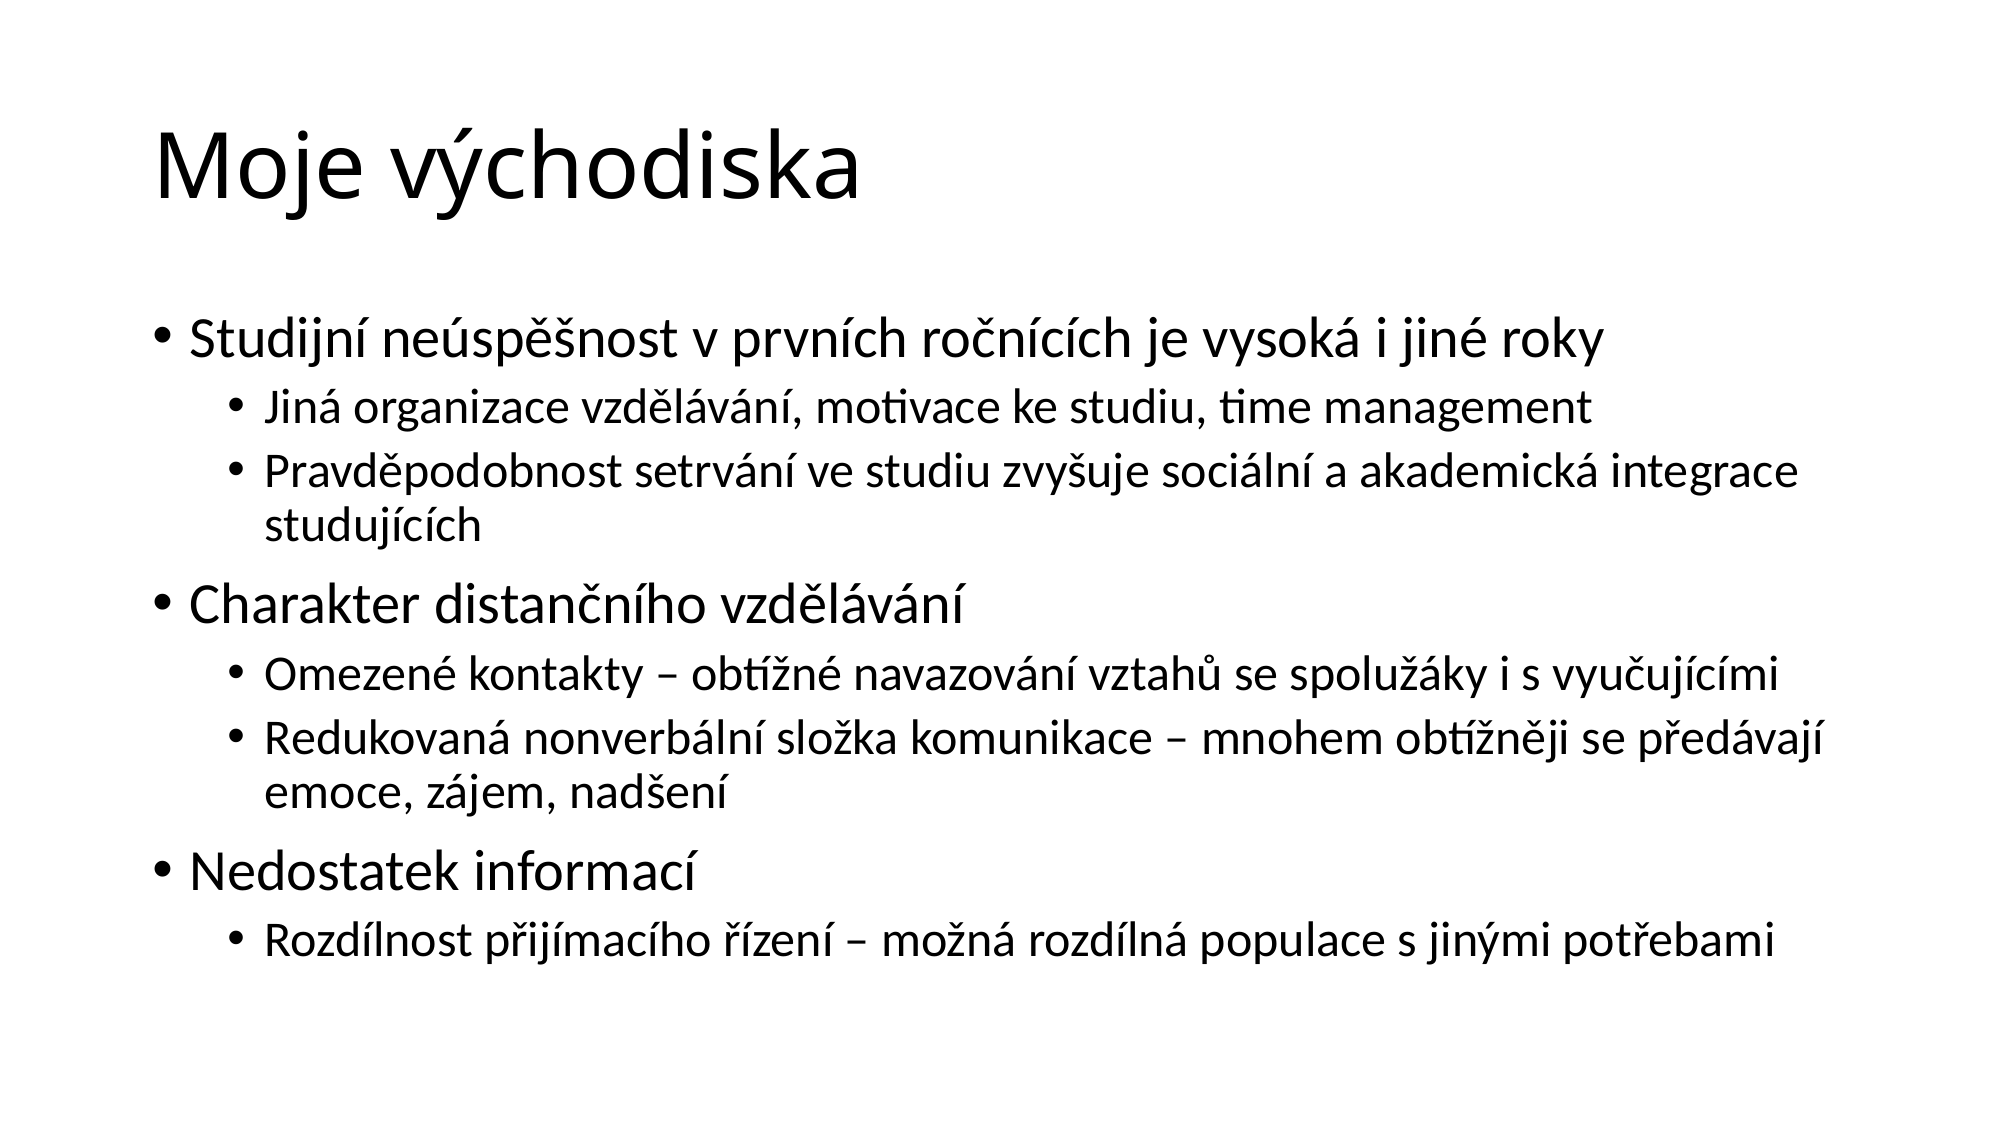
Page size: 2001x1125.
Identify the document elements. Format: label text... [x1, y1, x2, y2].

list Studijní neúspěšnost v prvních ročnících je vysoká i jiné roky Jiná organizace vzdělávání, motivace ke studiu, time management Pravděpodobnost setrvání ve studiu zvyšuje sociální a akademická integrace studujících Charakter distančního vzdělávání Omezené kontakty – obtížné navazování vztahů se spolužáky i s vyučujícími Redukovaná nonverbální složka komunikace – mnohem obtížněji se předávají emoce, zájem, nadšení Nedostatek informací Rozdílnost přijímacího řízení – možná rozdílná populace s jinými potřebami [137, 299, 1863, 1014]
title Moje východiska [137, 59, 1863, 278]
